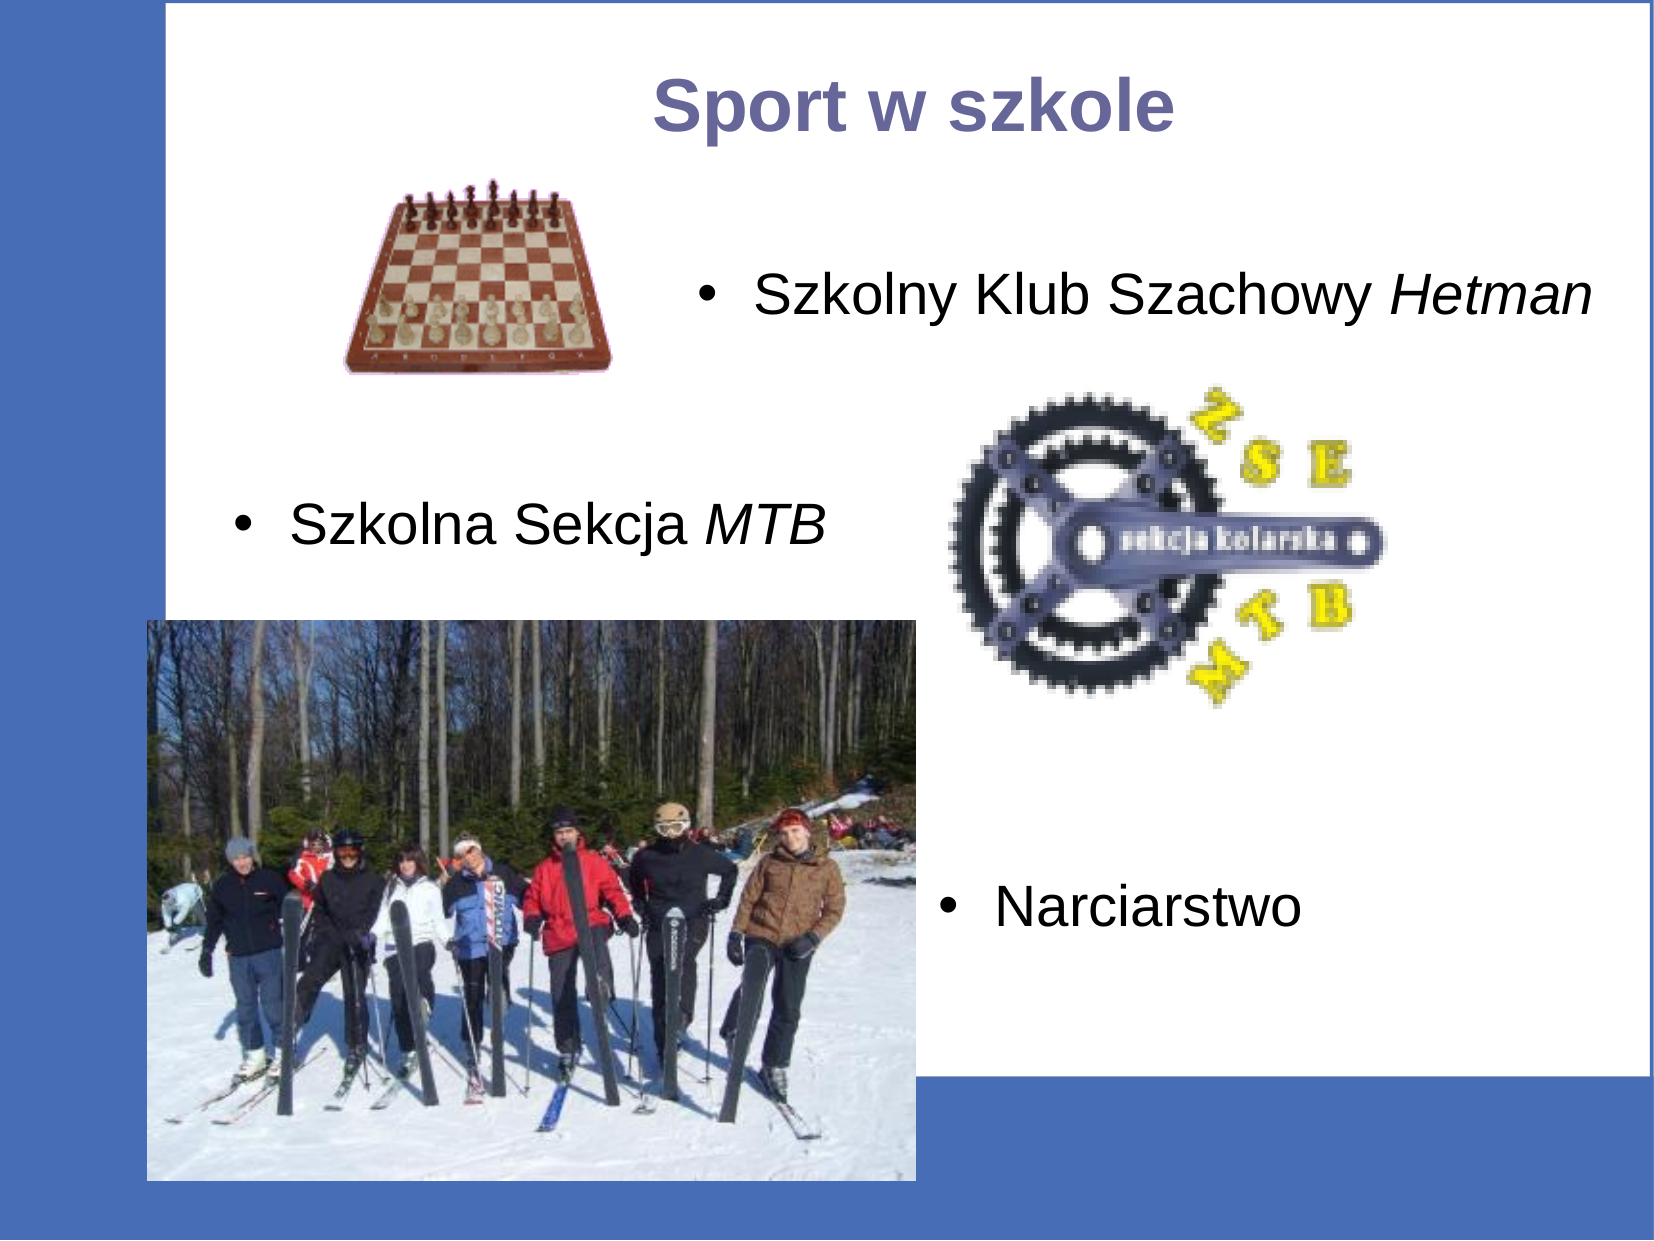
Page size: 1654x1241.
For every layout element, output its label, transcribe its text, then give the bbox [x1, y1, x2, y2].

picture [0, 0, 1654, 1240]
list Szkolny Klub Szachowy Hetman Szkolna Sekcja MTB Narciarstwo [233, 176, 1595, 1005]
title Sport w szkole [234, 27, 1595, 176]
